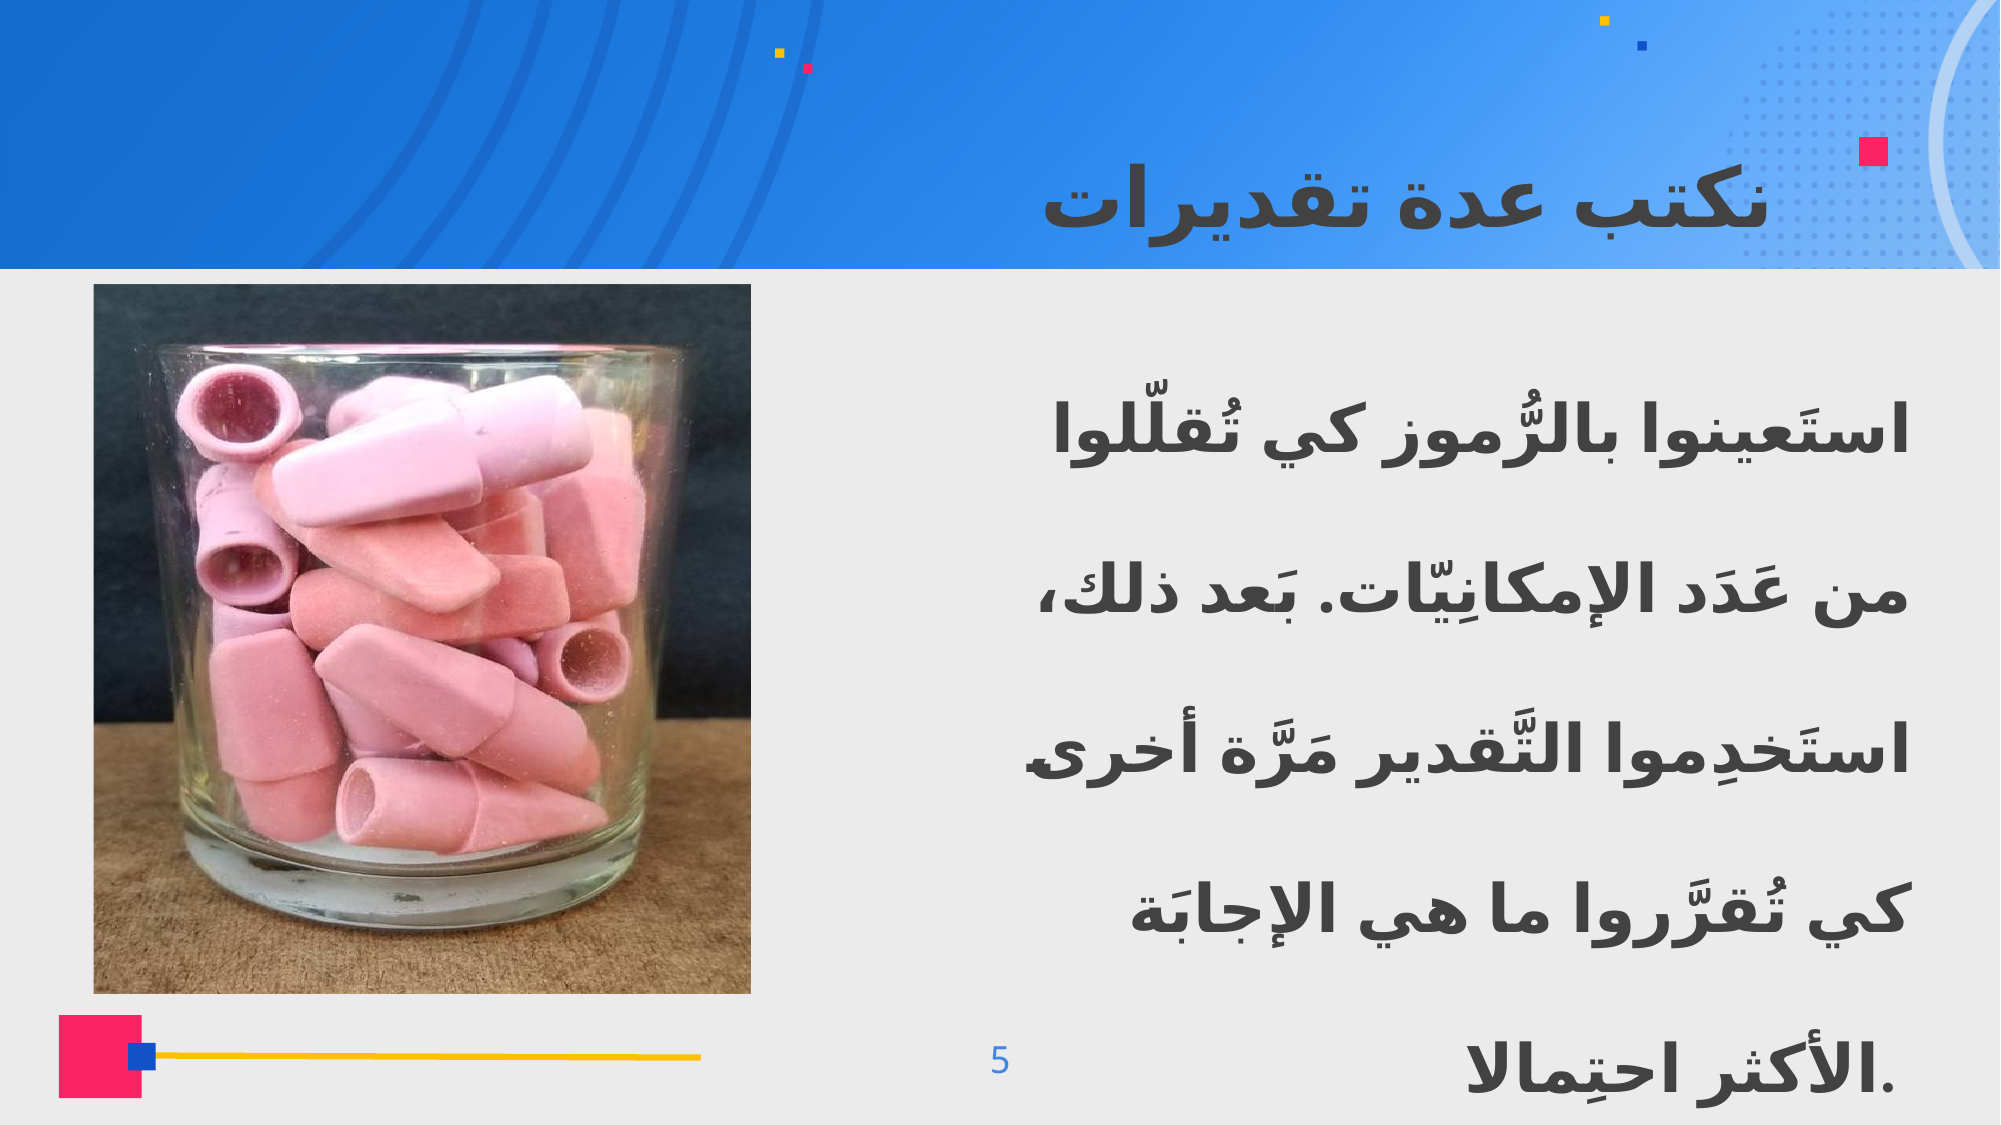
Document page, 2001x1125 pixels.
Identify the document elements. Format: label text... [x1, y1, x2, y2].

text_box استَعينوا بالرُّموز كي تُقلّلوا من عَدَد الإمكانِيّات. بَعد ذلك، استَخدِموا التَّقدير مَرَّة أخرى كي تُقرَّروا ما هي الإجابَة الأكثر احتِمالا. [927, 298, 1928, 1113]
picture [93, 284, 751, 994]
picture [0, 0, 2000, 269]
text_box نكتب عدة تقديرات [1015, 36, 1789, 252]
